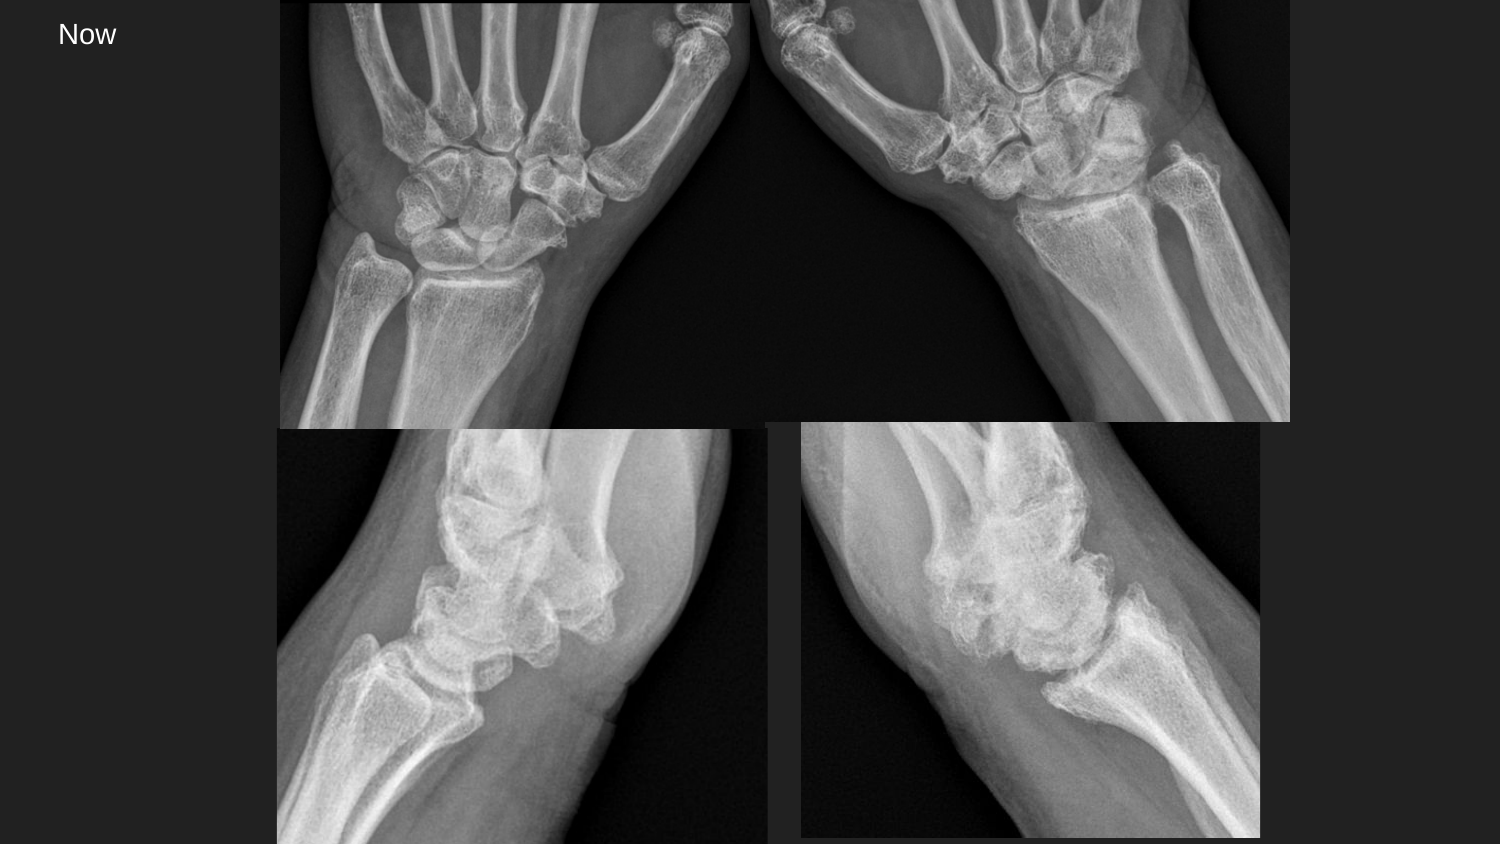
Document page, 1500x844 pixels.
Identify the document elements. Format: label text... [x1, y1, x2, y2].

picture [276, 0, 1290, 844]
text_box Now [43, 0, 277, 65]
